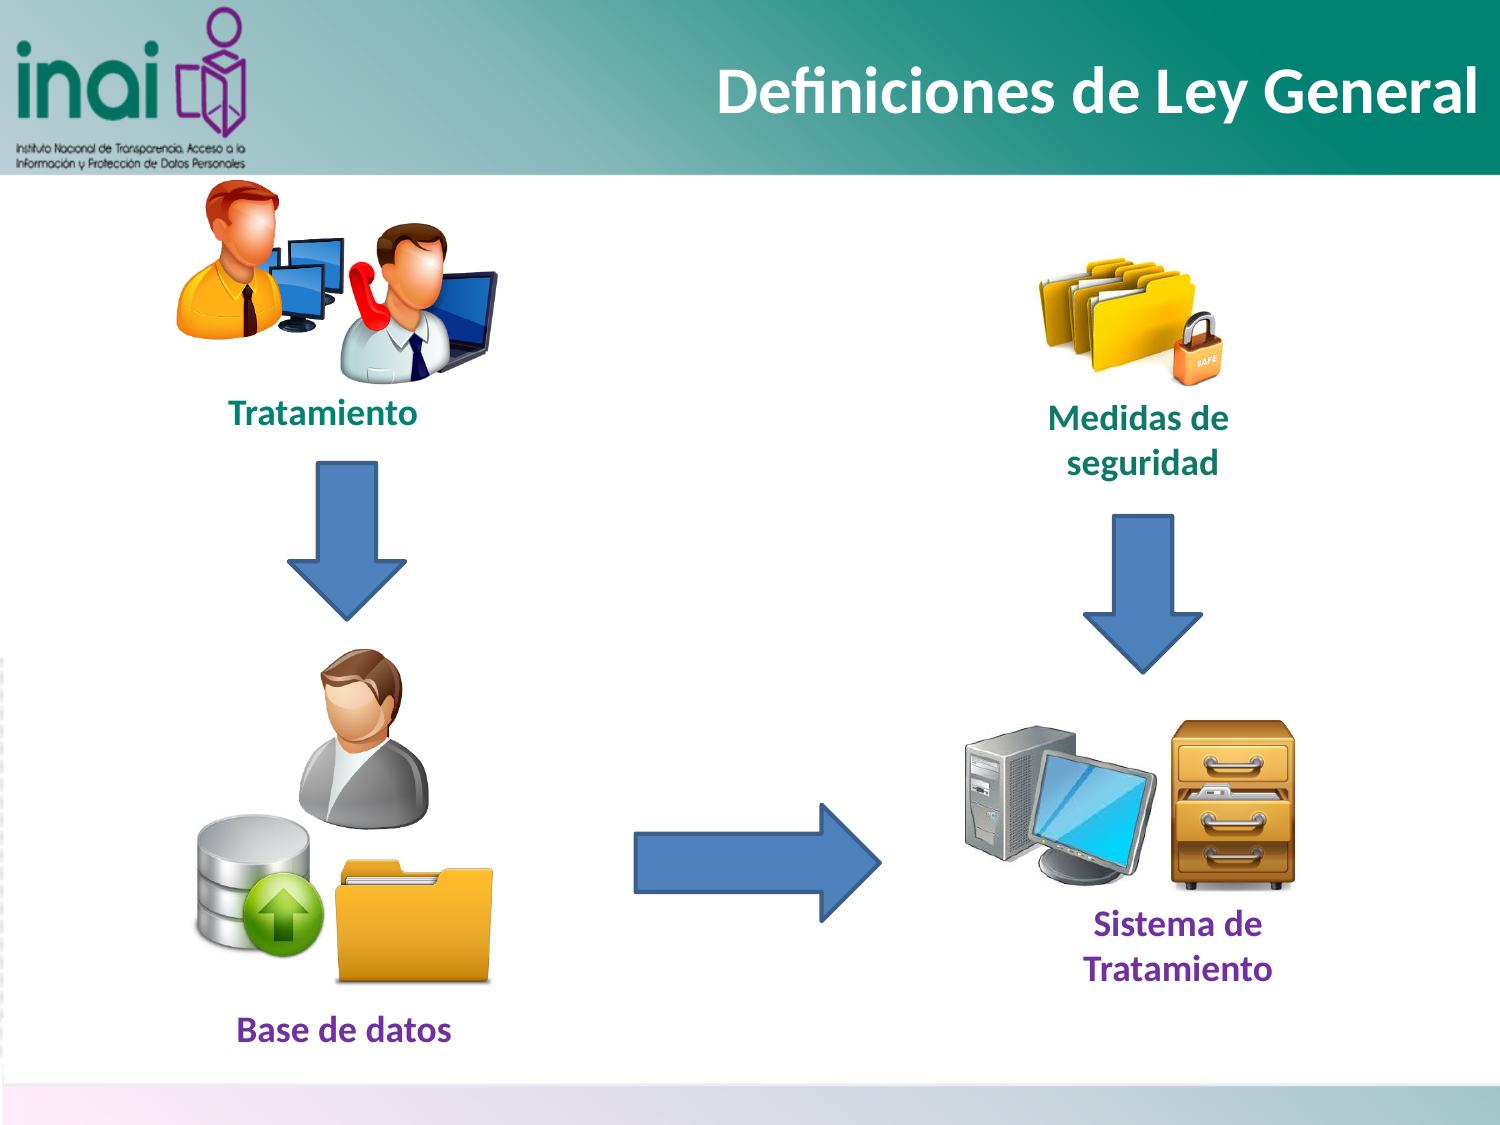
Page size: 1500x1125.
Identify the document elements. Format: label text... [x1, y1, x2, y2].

text_box [1082, 513, 1204, 675]
text_box [286, 460, 408, 622]
text_box Tratamiento [213, 380, 455, 441]
text_box Base de datos [221, 997, 468, 1058]
text_box Definiciones de Ley General [701, 39, 1496, 134]
text_box [633, 802, 882, 924]
text_box Sistema de Tratamiento [993, 891, 1363, 996]
picture [0, 0, 1500, 1125]
text_box Medidas de seguridad [1004, 385, 1282, 491]
